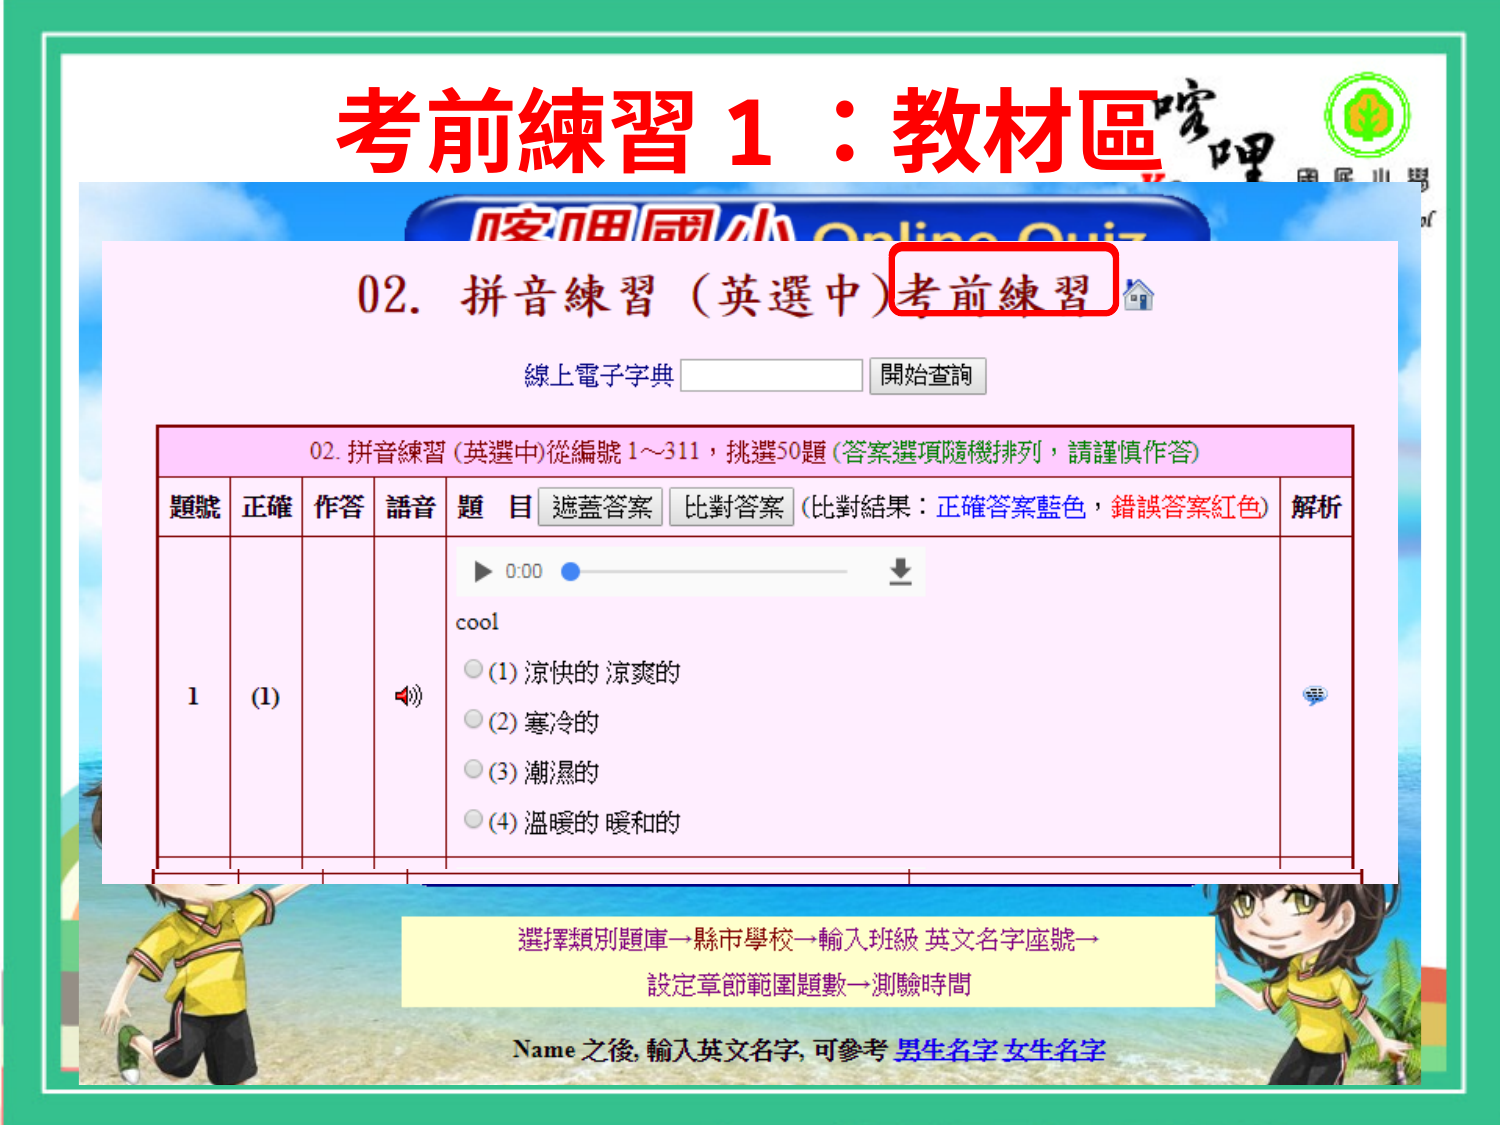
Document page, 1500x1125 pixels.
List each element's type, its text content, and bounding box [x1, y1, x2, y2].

title 考前練習1：教材區 [75, 35, 1425, 183]
picture [0, 0, 1500, 1125]
